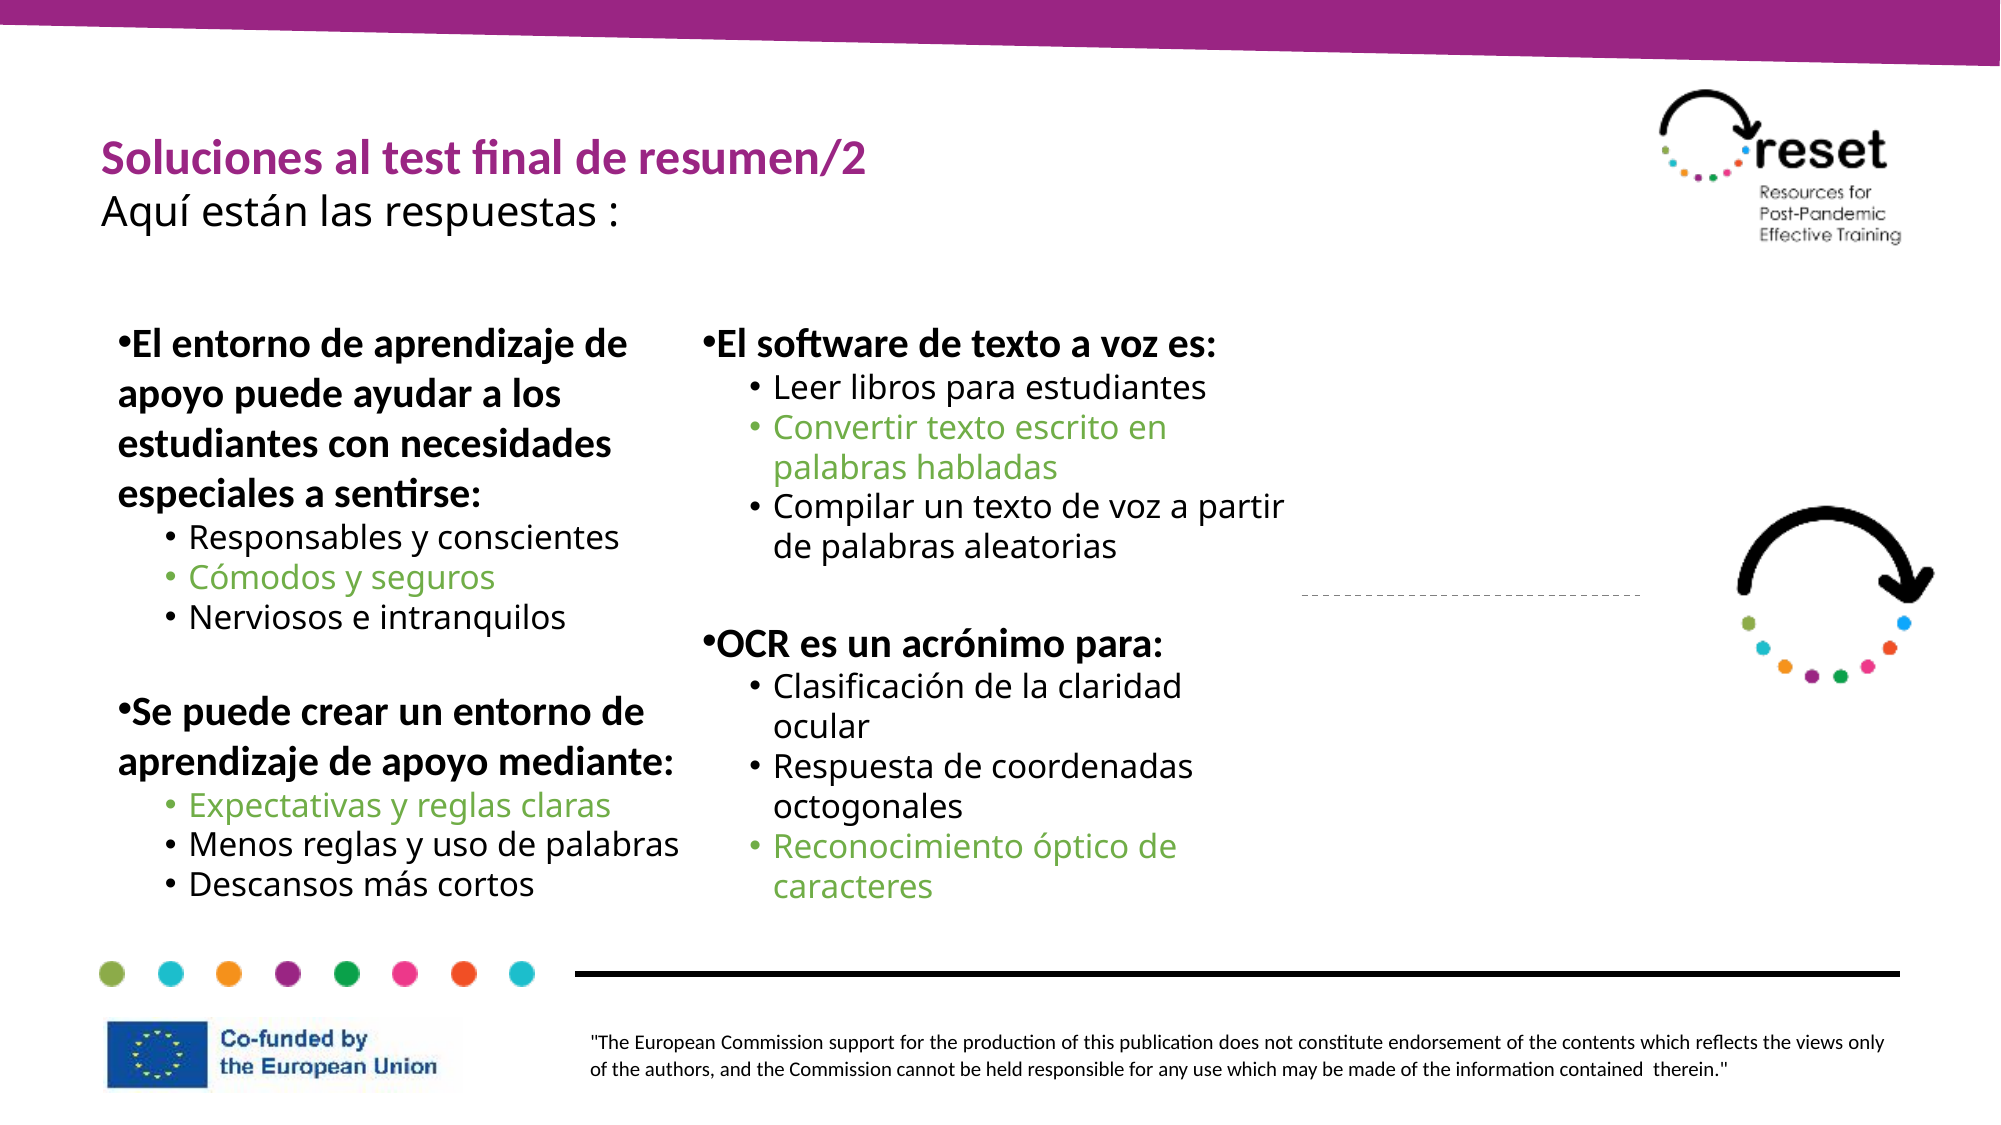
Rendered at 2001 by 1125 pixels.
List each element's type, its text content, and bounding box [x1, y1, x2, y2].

picture [99, 961, 125, 987]
picture [275, 961, 301, 987]
picture [216, 961, 242, 987]
picture [509, 961, 535, 987]
picture [103, 1017, 463, 1093]
picture [1650, 77, 1917, 255]
text_box Soluciones al test final de resumen/2 Aquí están las respuestas : [86, 117, 1555, 243]
picture [392, 961, 418, 987]
picture [451, 961, 477, 987]
text_box El entorno de aprendizaje de apoyo puede ayudar a los estudiantes con necesidades especiales a sentirse: Responsables y conscientes Cómodos y seguros Nerviosos e intranquilos Se puede crear un entorno de aprendizaje de apoyo mediante: Expectativas y reglas claras Menos reglas y uso de palabras Descansos más cortos El software de texto a voz es: Leer libros para estudiantes Convertir texto escrito en palabras habladas Compilar un texto de voz a partir de palabras aleatorias OCR es un acrónimo para: Clasificación de la claridad ocular Respuesta de coordenadas octogonales Reconocimiento óptico de caracteres [102, 308, 1302, 883]
picture [1724, 492, 1946, 699]
picture [158, 961, 184, 987]
picture [334, 961, 360, 987]
